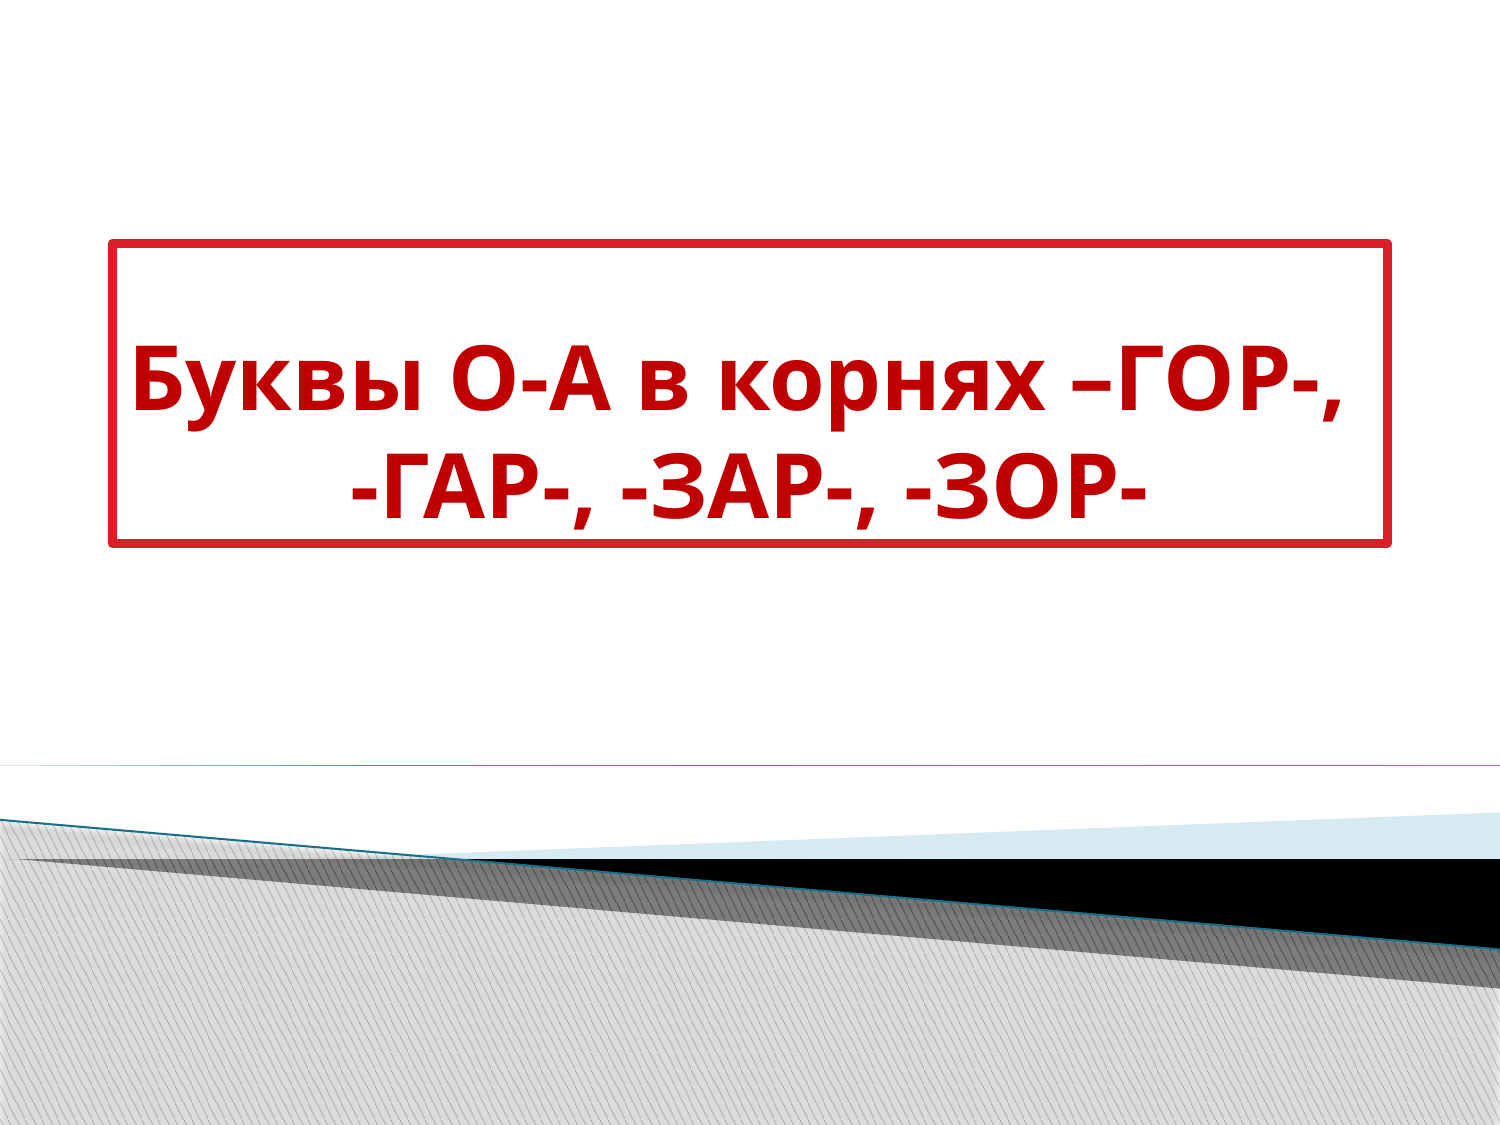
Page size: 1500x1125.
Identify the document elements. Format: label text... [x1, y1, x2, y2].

title Буквы О-А в корнях –ГОР-, -ГАР-, -ЗАР-, -ЗОР- [108, 239, 1392, 548]
picture [5, 859, 1500, 989]
